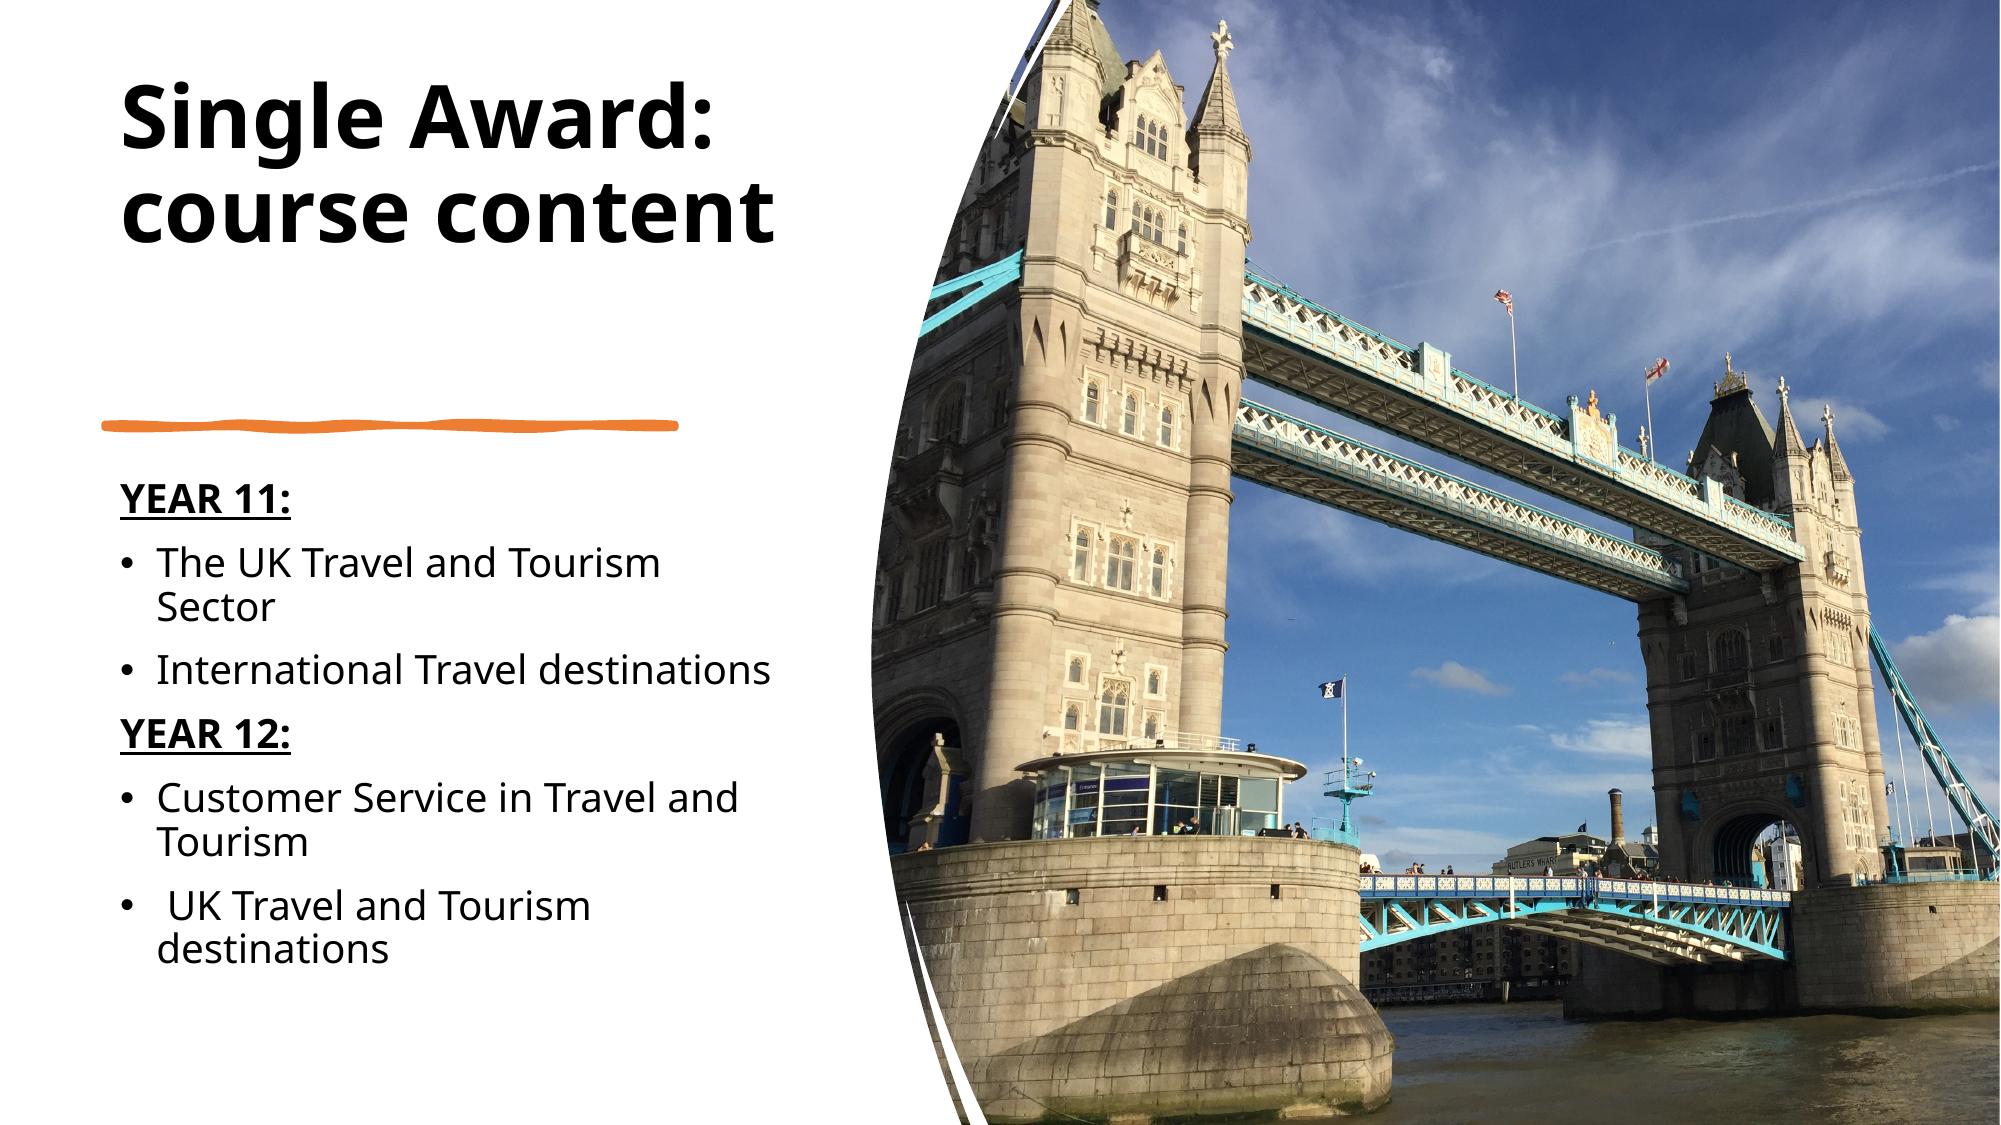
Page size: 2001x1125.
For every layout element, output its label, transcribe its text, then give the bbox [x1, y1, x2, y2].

text_box [103, 421, 676, 431]
text_box [0, 0, 871, 1125]
title Single Award: course content [105, 53, 822, 375]
picture [871, 0, 2000, 1125]
list YEAR 11: The UK Travel and Tourism Sector International Travel destinations YEAR 12: Customer Service in Travel and Tourism UK Travel and Tourism destinations [105, 471, 802, 1016]
